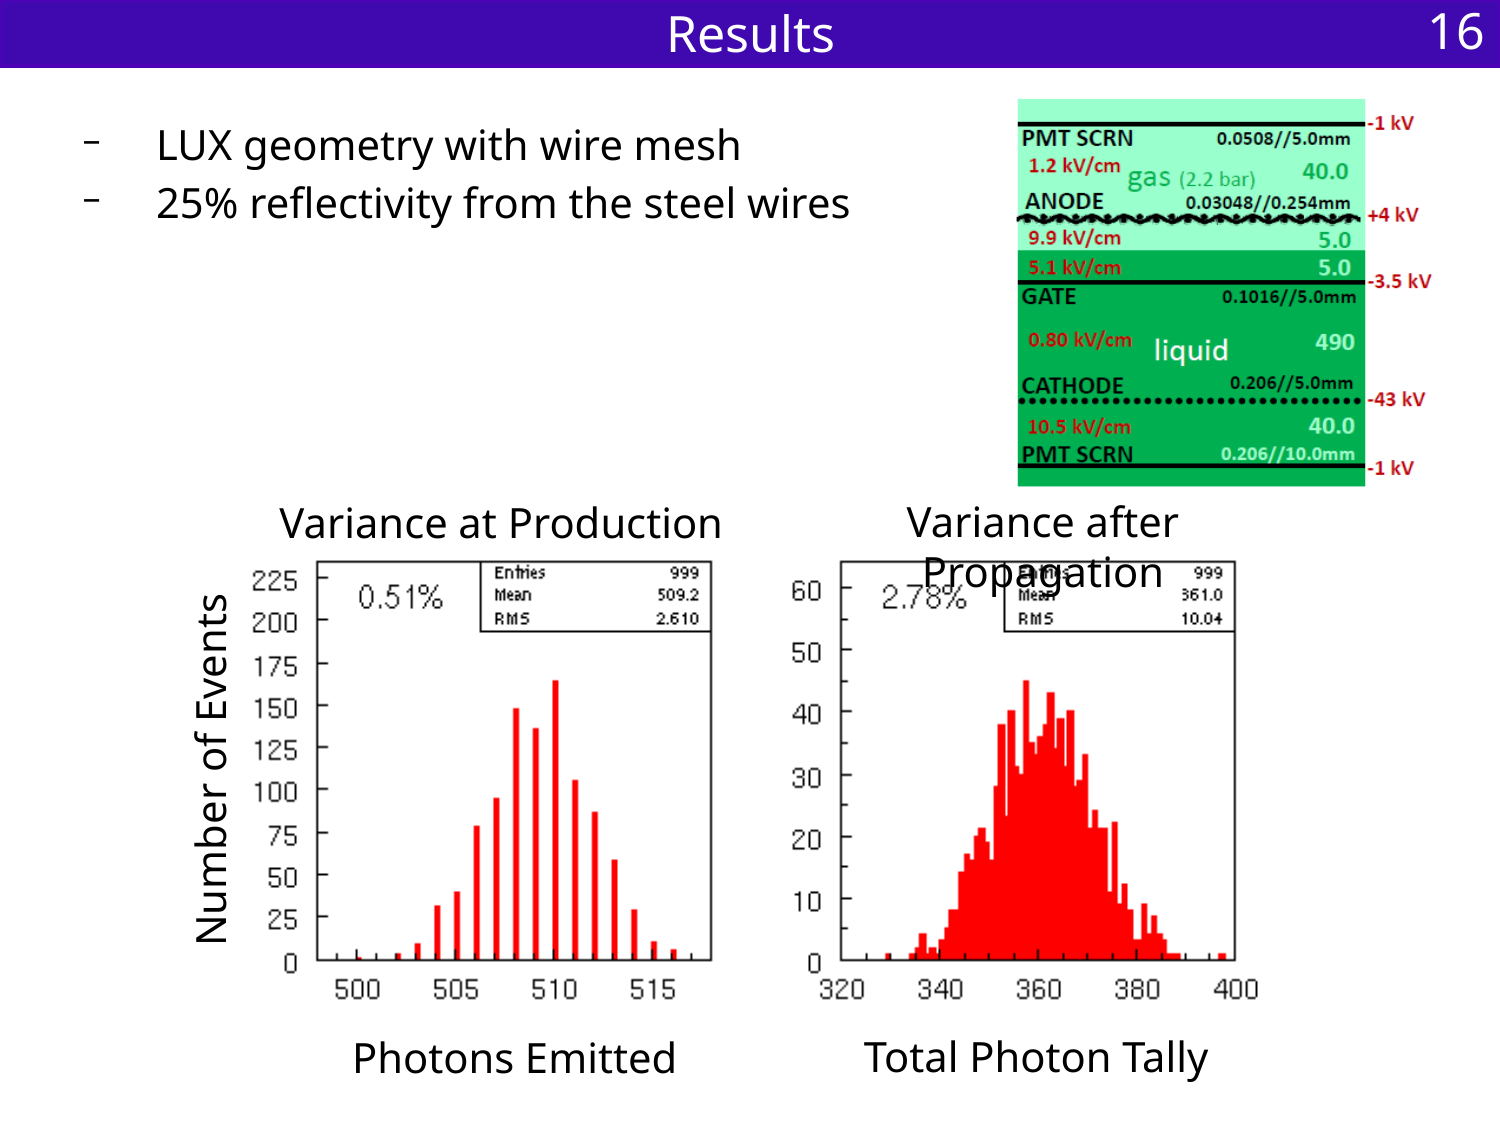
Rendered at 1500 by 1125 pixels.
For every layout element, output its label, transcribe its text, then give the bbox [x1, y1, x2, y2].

list Photons Emitted [249, 1025, 780, 1096]
title Results [1, 0, 1149, 62]
list Number of Events [177, 505, 249, 1036]
slide_number 16 [1149, 0, 1500, 67]
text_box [1004, 83, 1440, 489]
list Total Photon Tally [776, 1023, 1296, 1095]
picture [224, 538, 1280, 1016]
list Variance at Production [236, 489, 766, 537]
list Variance after Propagation [778, 488, 1308, 560]
text_box LUX geometry with wire mesh 25% reflectivity from the steel wires [66, 111, 999, 395]
